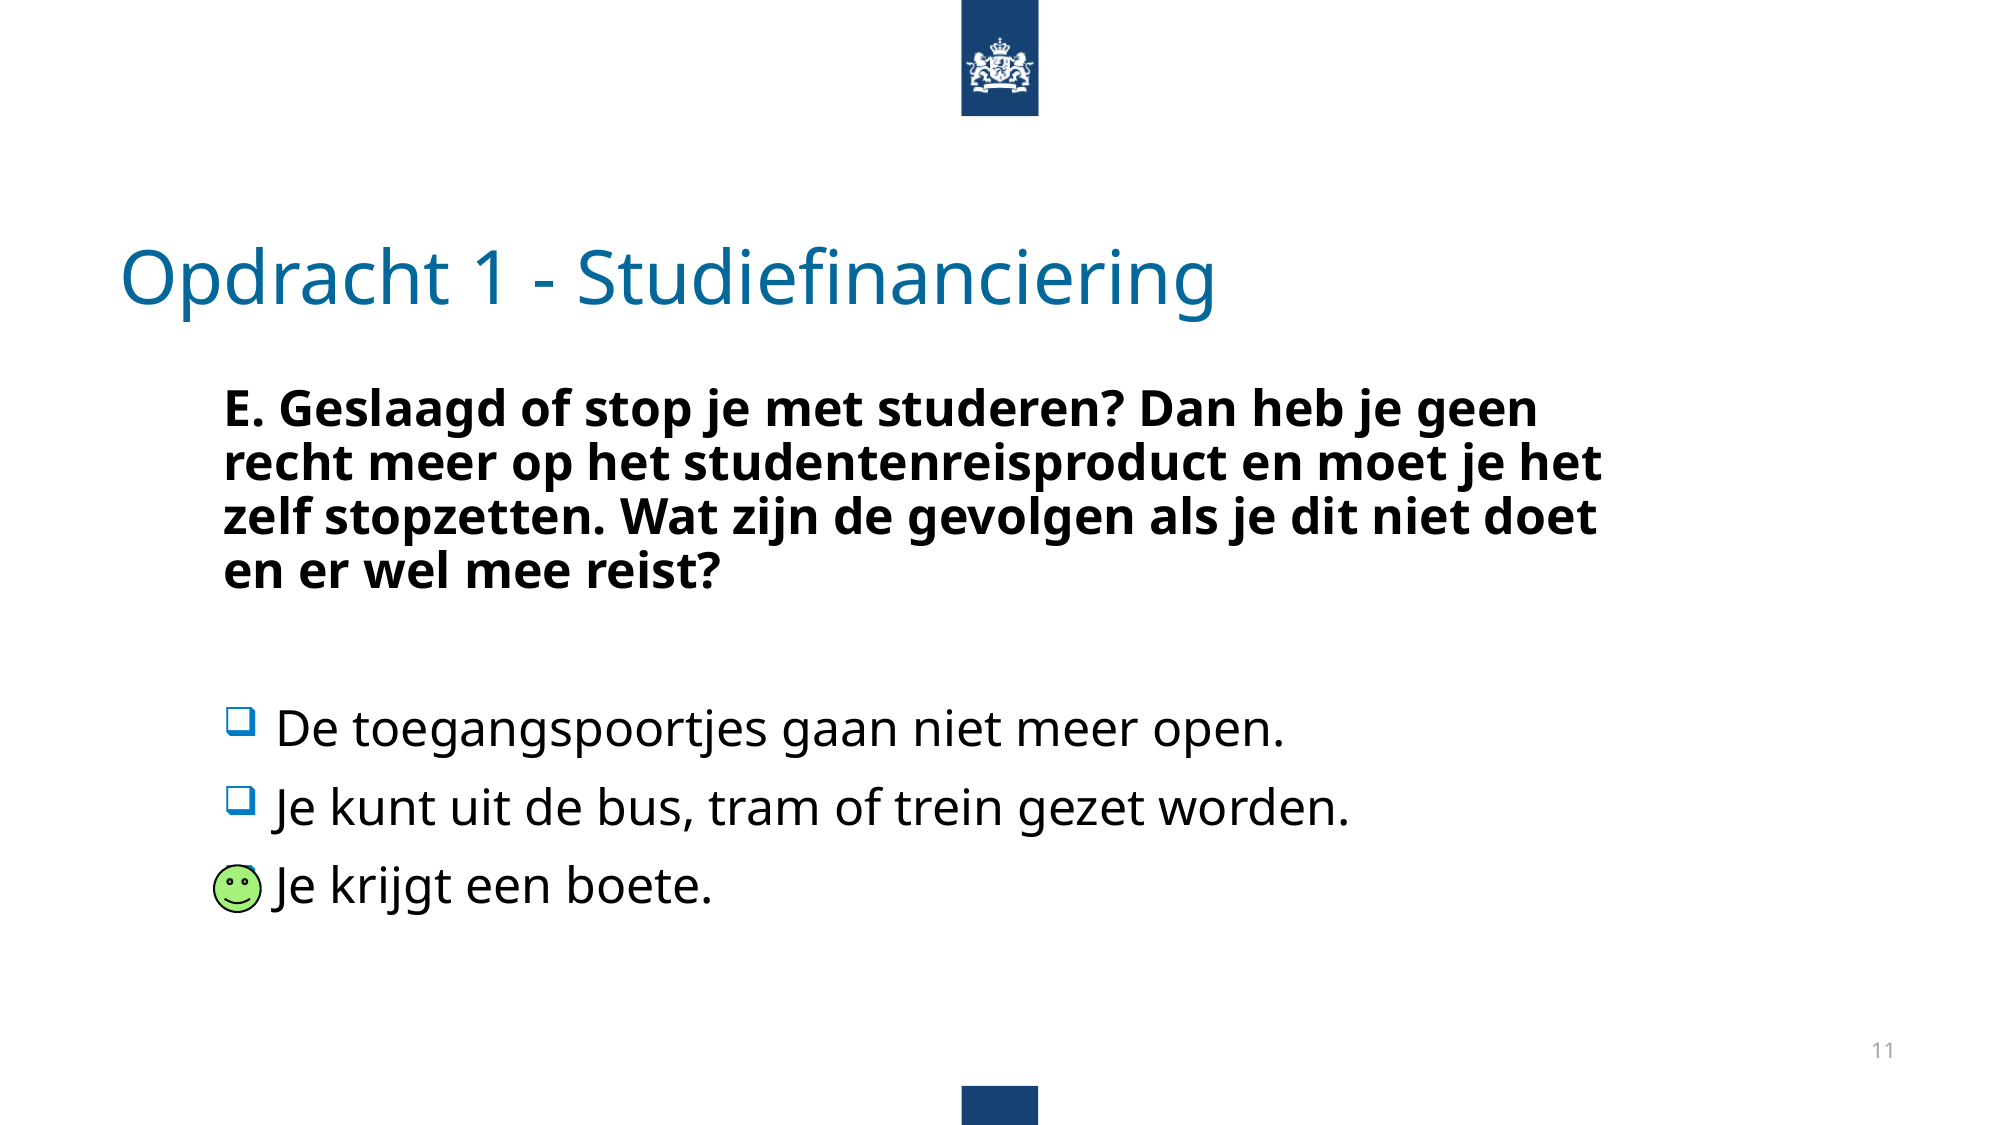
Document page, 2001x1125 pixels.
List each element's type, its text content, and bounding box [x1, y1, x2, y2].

slide_number 11 [1074, 1020, 1897, 1074]
text_box [212, 864, 262, 914]
picture [0, 0, 2001, 175]
title Opdracht 1 - Studiefinanciering [104, 172, 1897, 329]
text_box E. Geslaagd of stop je met studeren? Dan heb je geen recht meer op het studentenreisproduct en moet je het zelf stopzetten. Wat zijn de gevolgen als je dit niet doet en er wel mee reist? De toegangspoortjes gaan niet meer open. Je kunt uit de bus, tram of trein gezet worden. Je krijgt een boete. [208, 375, 1634, 1021]
